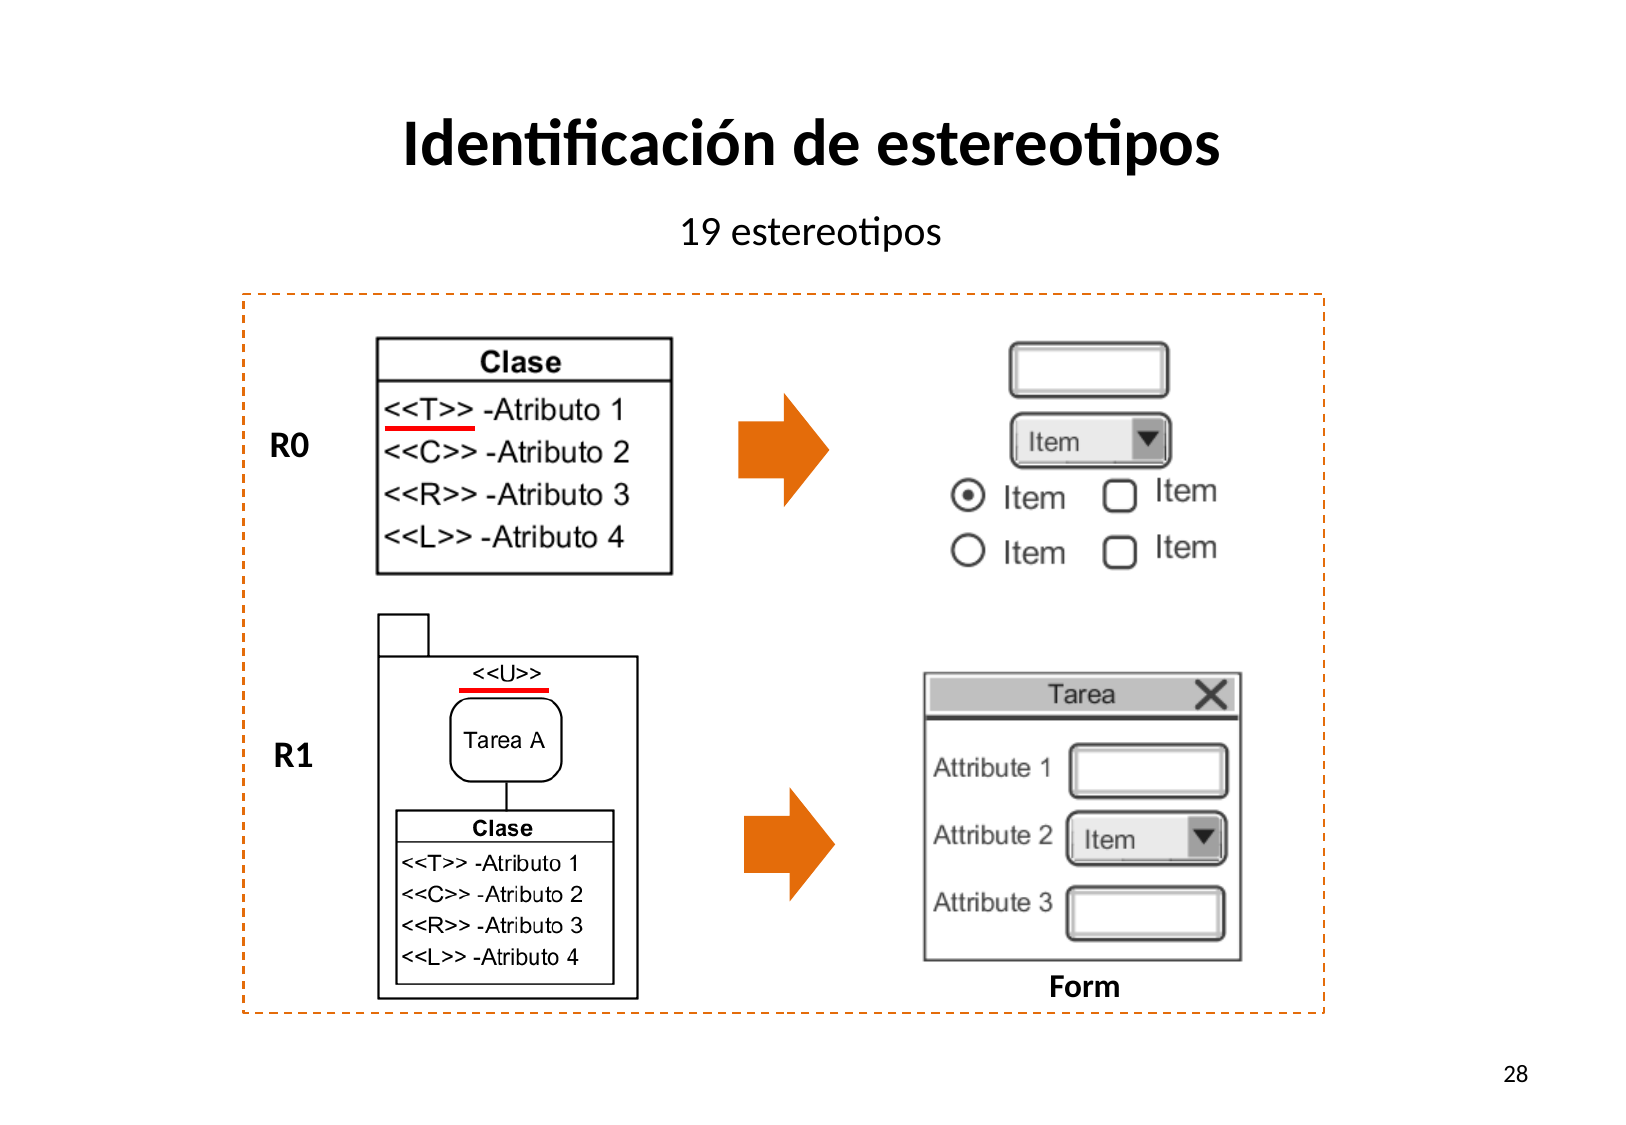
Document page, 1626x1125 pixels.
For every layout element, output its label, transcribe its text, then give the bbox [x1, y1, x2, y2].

picture [1007, 338, 1174, 404]
picture [921, 668, 1249, 968]
text_box [742, 785, 837, 904]
picture [946, 473, 1074, 572]
picture [373, 610, 644, 1003]
text_box [241, 292, 1327, 1015]
text_box Form [1034, 977, 1136, 1012]
picture [1008, 410, 1176, 472]
picture [1100, 475, 1224, 575]
text_box [736, 390, 832, 510]
title Identificación de estereotipos [81, 45, 1544, 233]
picture [373, 334, 681, 581]
slide_number 28 [1164, 1042, 1544, 1103]
text_box 19 estereotipos [555, 196, 1066, 261]
